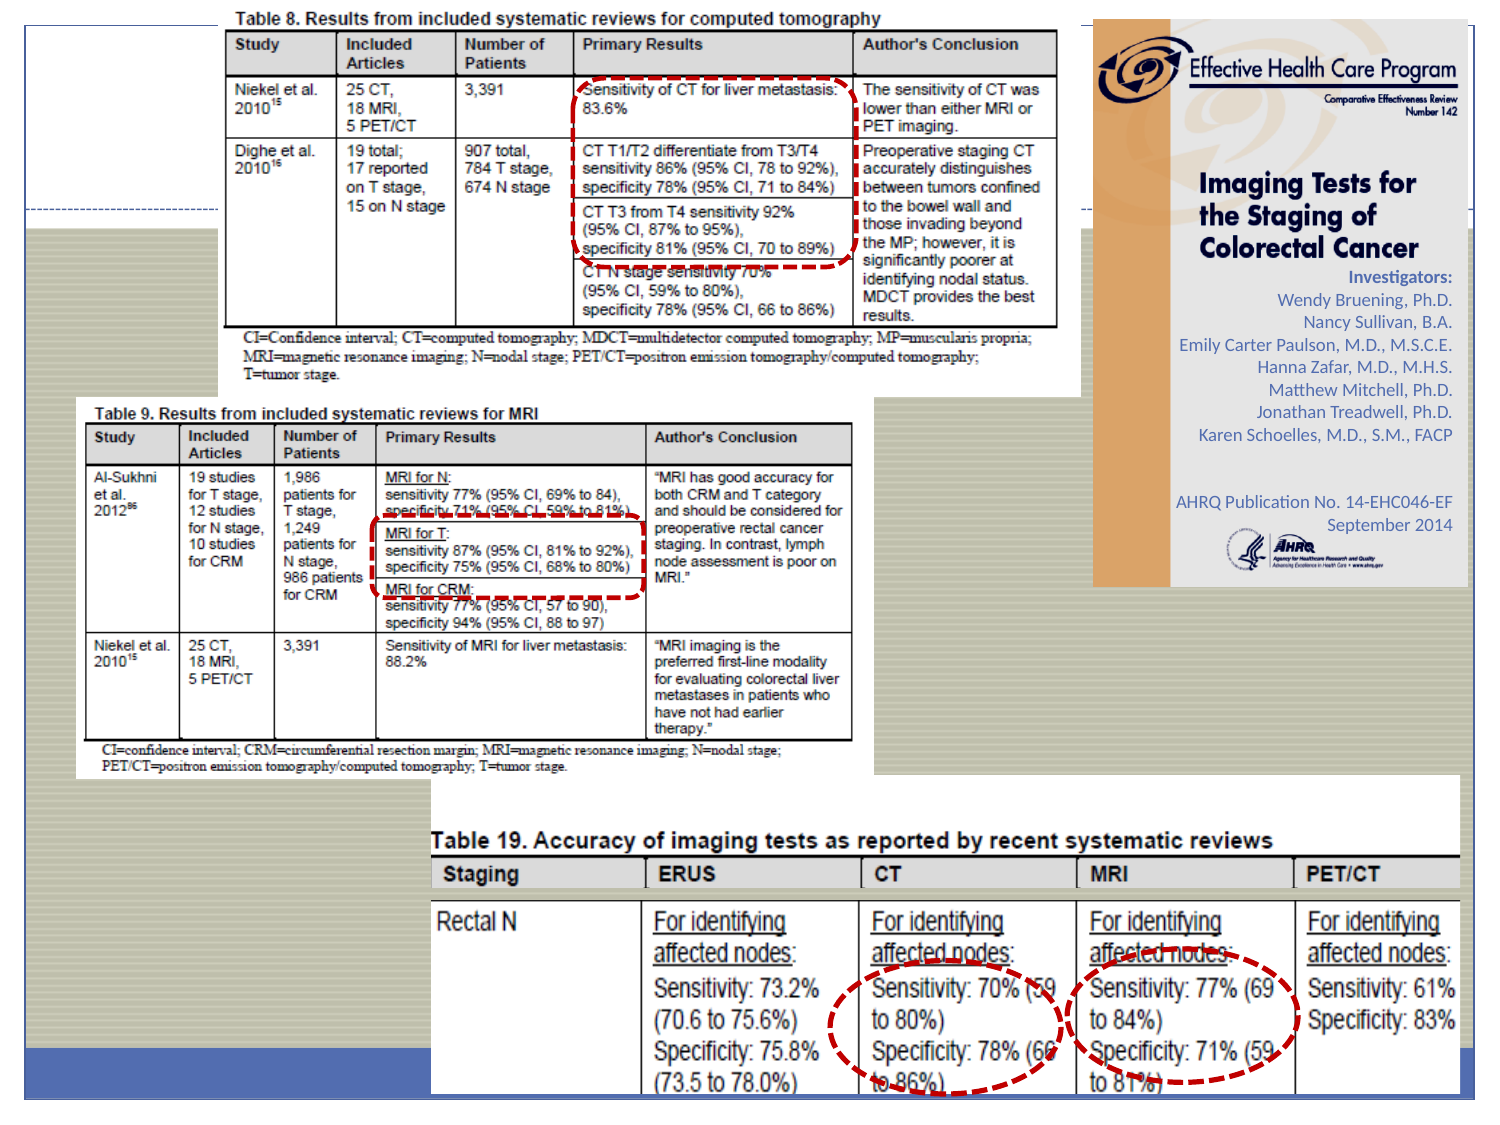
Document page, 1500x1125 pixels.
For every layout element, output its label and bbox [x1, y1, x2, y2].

picture [76, 0, 1081, 780]
text_box [430, 774, 1461, 1095]
text_box [1033, 18, 1468, 587]
